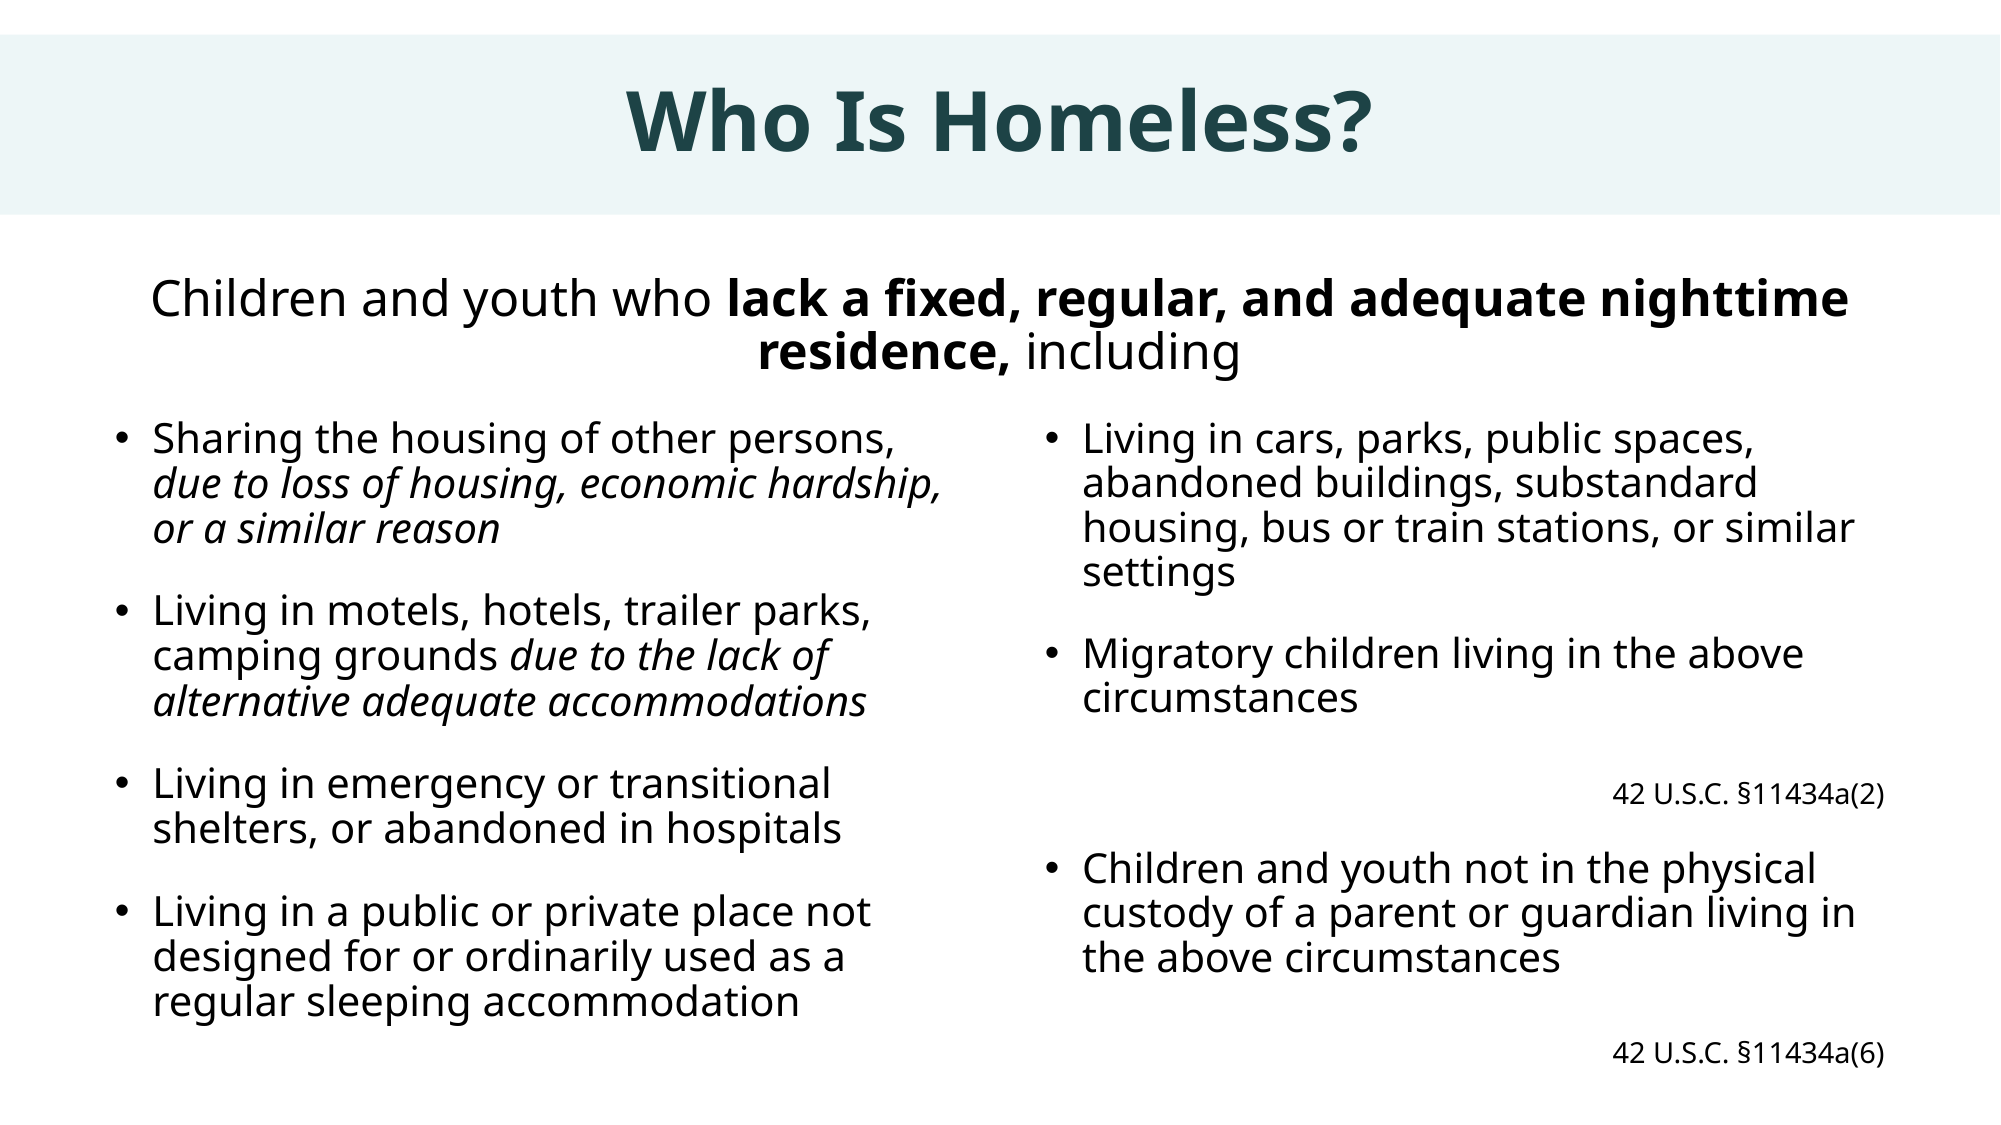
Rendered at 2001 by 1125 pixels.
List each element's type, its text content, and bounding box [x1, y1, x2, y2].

list Sharing the housing of other persons, due to loss of housing, economic hardship, or a similar reason Living in motels, hotels, trailer parks, camping grounds due to the lack of alternative adequate accommodations Living in emergency or transitional shelters, or abandoned in hospitals Living in a public or private place not designed for or ordinarily used as a regular sleeping accommodation [99, 410, 970, 1085]
list Living in cars, parks, public spaces, abandoned buildings, substandard housing, bus or train stations, or similar settings Migratory children living in the above circumstances 42 U.S.C. §11434a(2) Children and youth not in the physical custody of a parent or guardian living in the above circumstances 42 U.S.C. §11434a(6) [1029, 410, 1900, 1085]
text_box Children and youth who lack a fixed, regular, and adequate nighttime residence, including [99, 265, 1900, 410]
title Who Is Homeless? [0, 34, 2000, 215]
